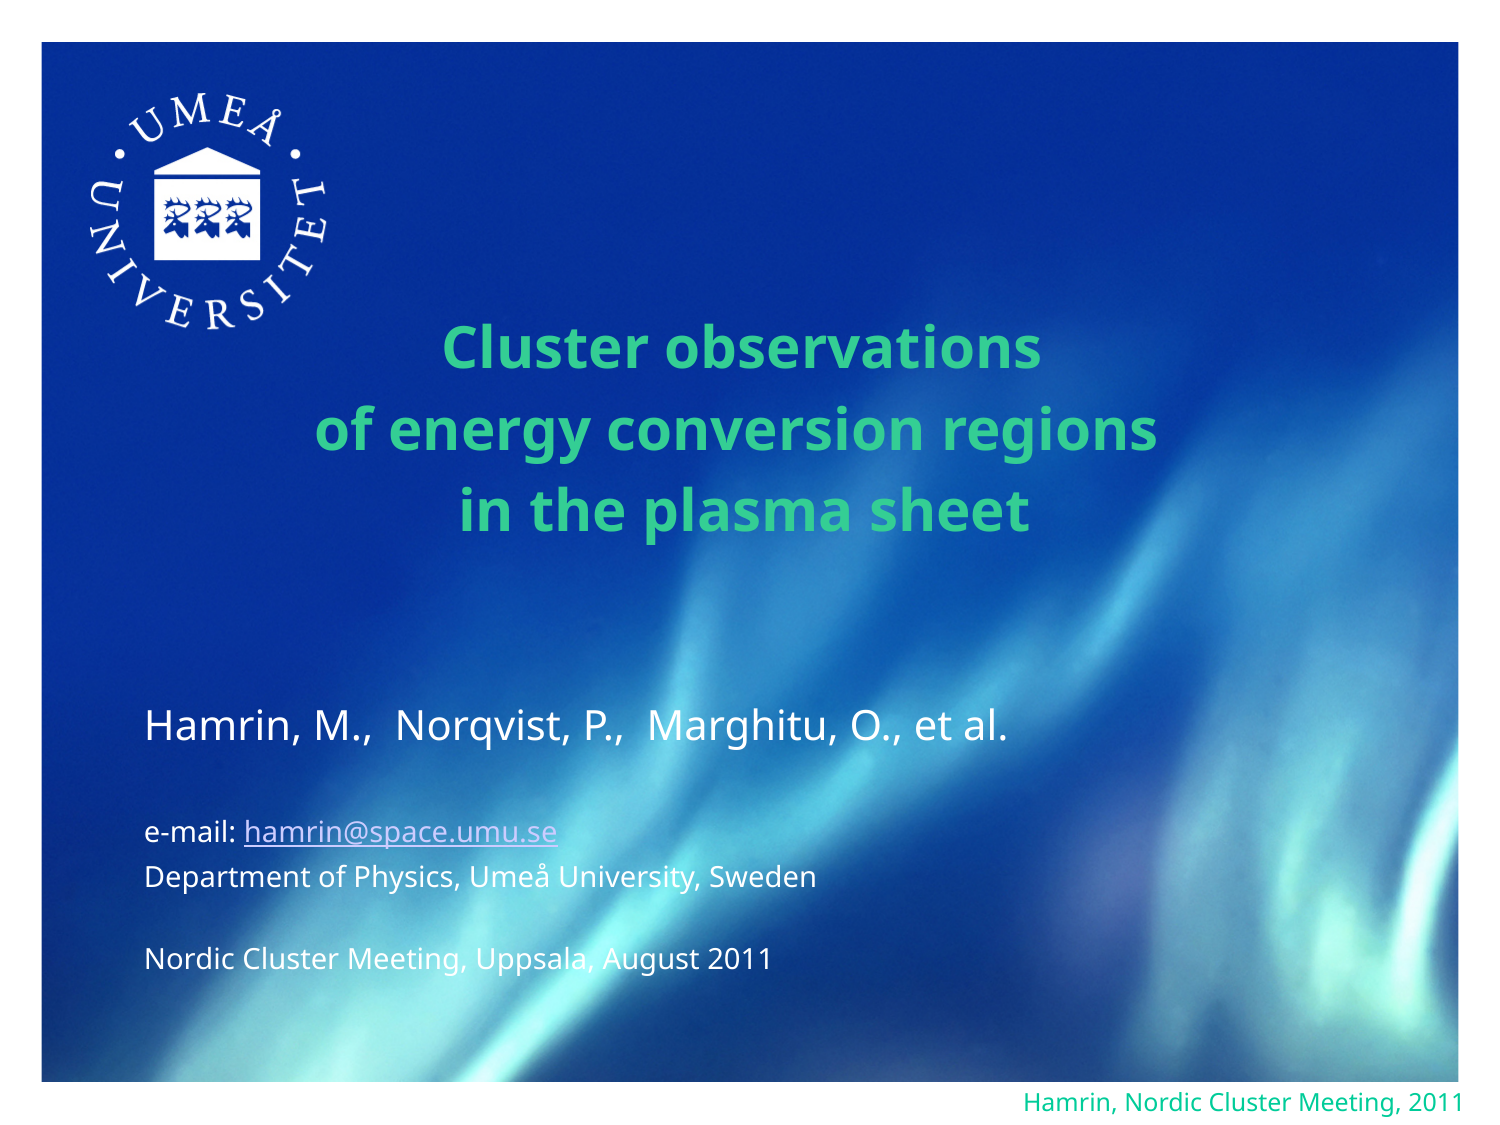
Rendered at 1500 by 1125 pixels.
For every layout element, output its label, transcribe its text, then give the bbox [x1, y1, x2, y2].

picture [41, 608, 1459, 1082]
text_box Cluster observations of energy conversion regions in the plasma sheet [29, 302, 1460, 608]
picture [41, 42, 1459, 302]
subtitle Hamrin, M., Norqvist, P., Marghitu, O., et al. e-mail: hamrin@space.umu.se Department of Physics, Umeå University, Sweden Nordic Cluster Meeting, Uppsala, August 2011 [128, 691, 1430, 1009]
text_box Hamrin, Nordic Cluster Meeting, 2011 [1008, 1079, 1481, 1125]
